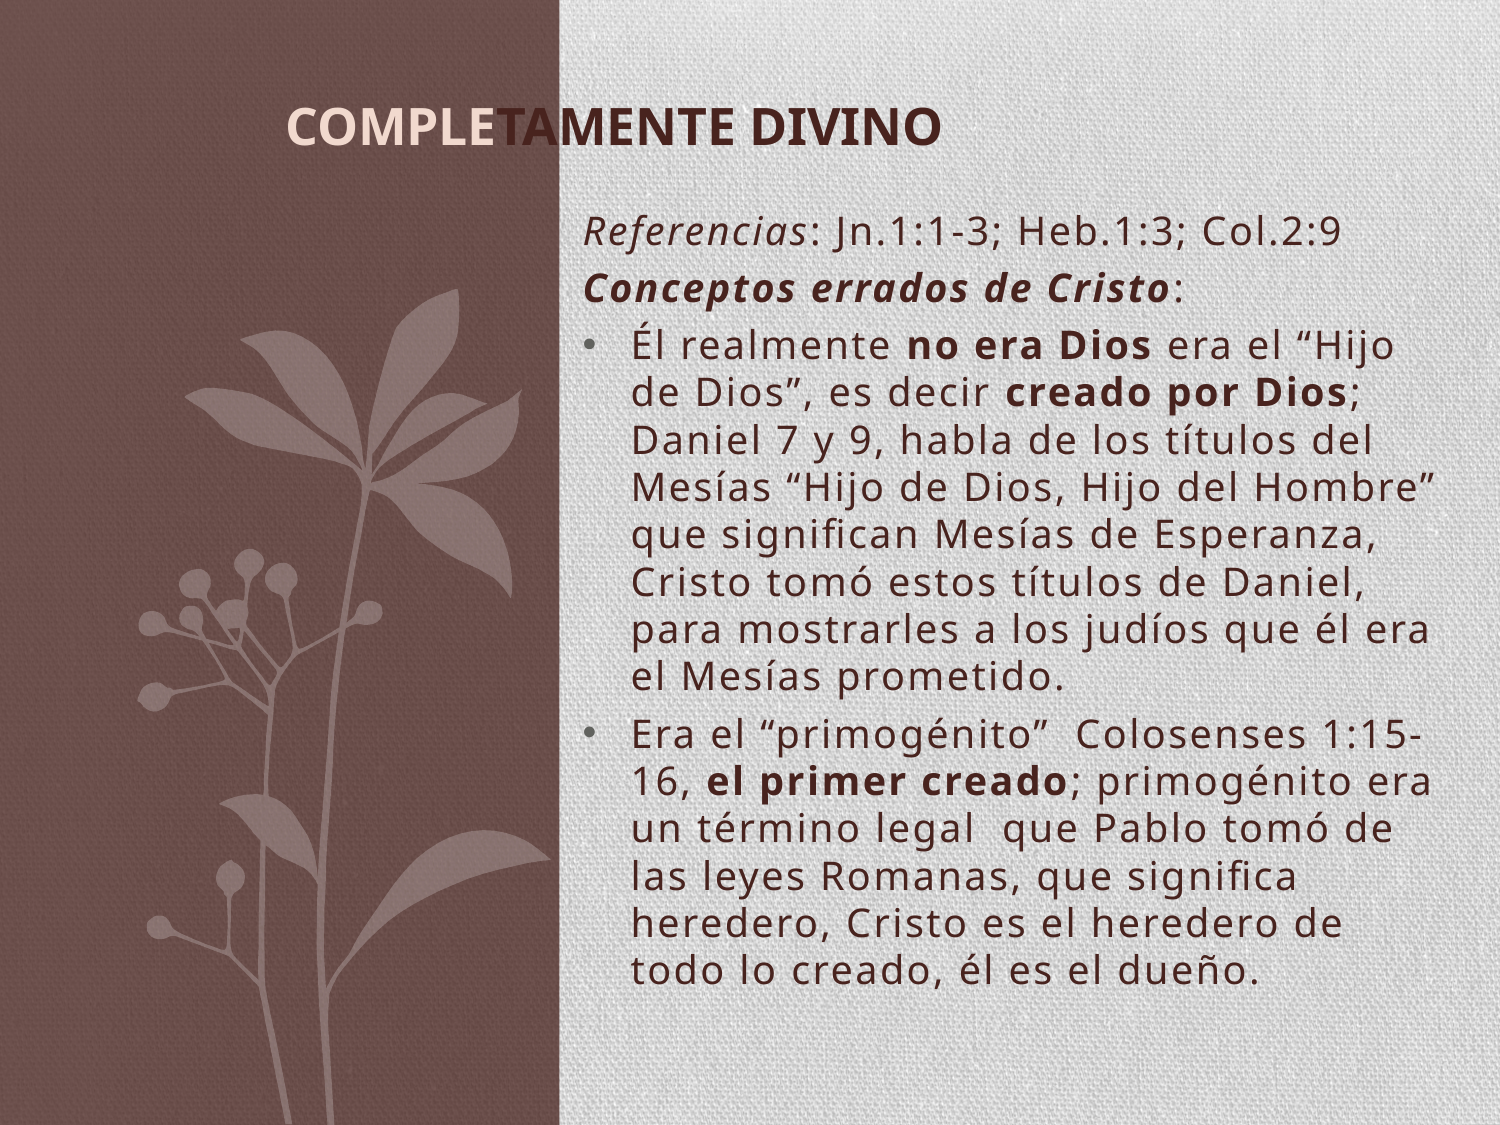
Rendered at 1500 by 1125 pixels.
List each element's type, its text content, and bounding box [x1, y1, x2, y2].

subtitle Referencias: Jn.1:1-3; Heb.1:3; Col.2:9 Conceptos errados de Cristo: Él realmente no era Dios era el “Hijo de Dios”, es decir creado por Dios; Daniel 7 y 9, habla de los títulos del Mesías “Hijo de Dios, Hijo del Hombre” que significan Mesías de Esperanza, Cristo tomó estos títulos de Daniel, para mostrarles a los judíos que él era el Mesías prometido. Era el “primogénito” Colosenses 1:15-16, el primer creado; primogénito era un término legal que Pablo tomó de las leyes Romanas, que significa heredero, Cristo es el heredero de todo lo creado, él es el dueño. [567, 226, 1454, 1076]
title COMPLETAMENTE DIVINO [270, 85, 1490, 226]
